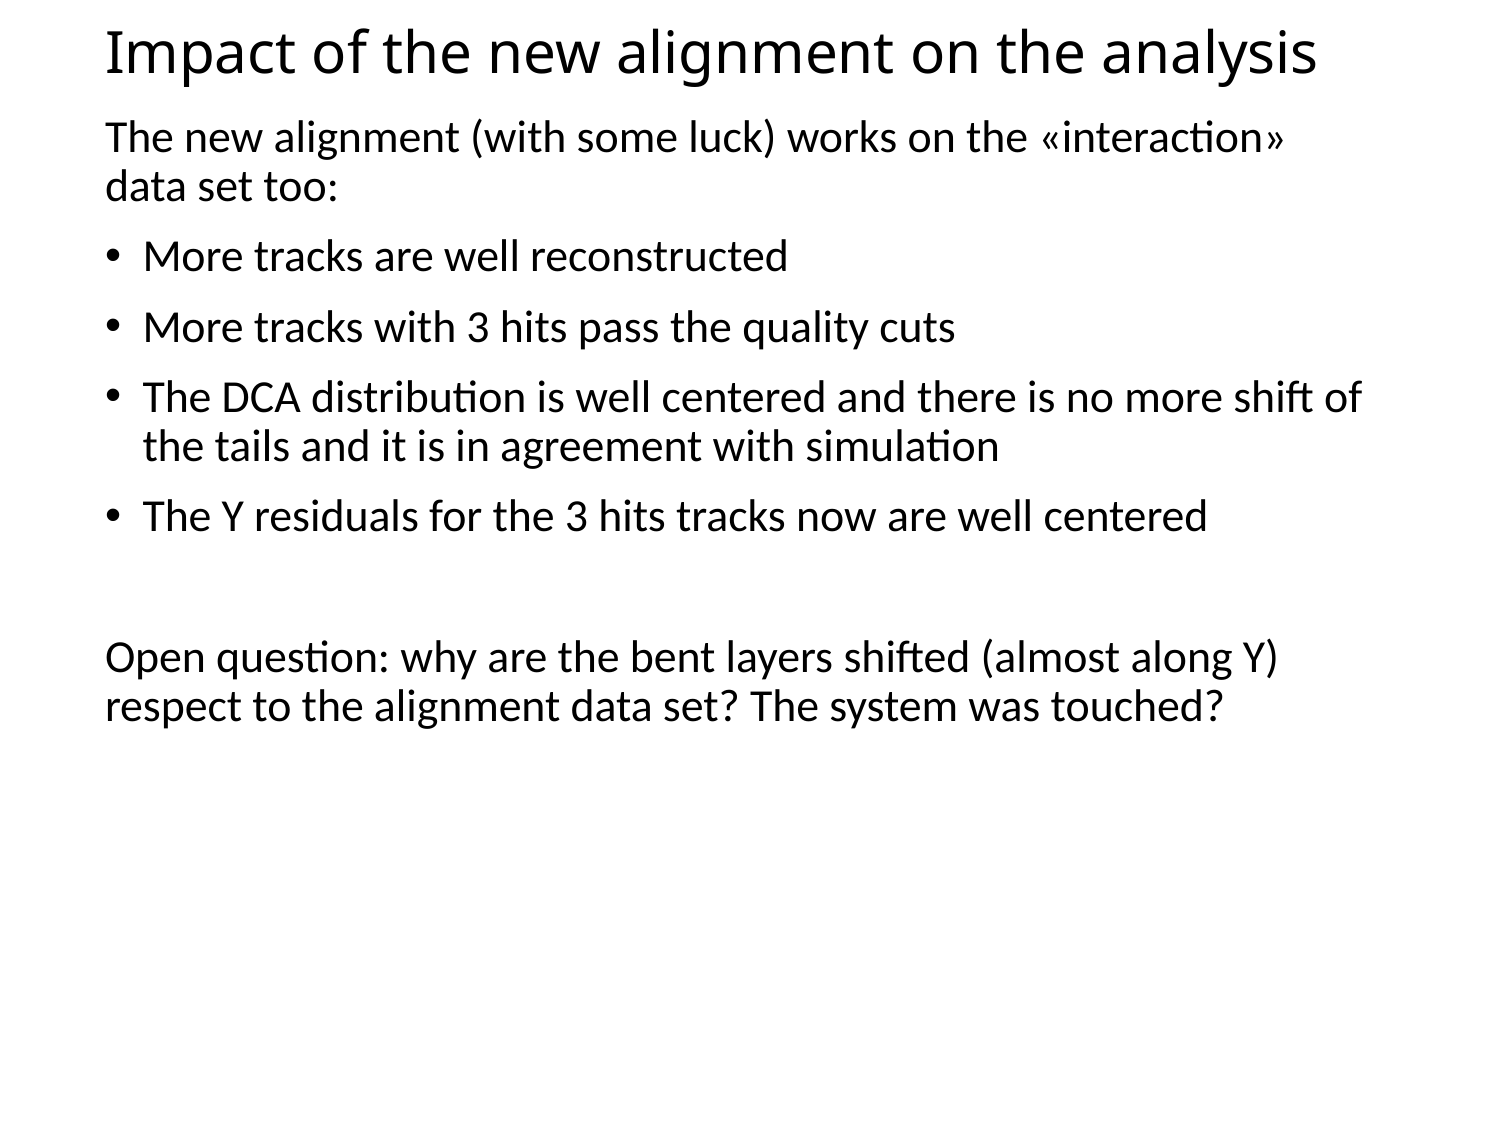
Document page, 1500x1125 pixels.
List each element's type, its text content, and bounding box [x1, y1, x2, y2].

list The new alignment (with some luck) works on the «interaction» data set too: More tracks are well reconstructed More tracks with 3 hits pass the quality cuts The DCA distribution is well centered and there is no more shift of the tails and it is in agreement with simulation The Y residuals for the 3 hits tracks now are well centered Open question: why are the bent layers shifted (almost along Y) respect to the alignment data set? The system was touched? [90, 104, 1395, 984]
title Impact of the new alignment on the analysis [90, 0, 1395, 104]
